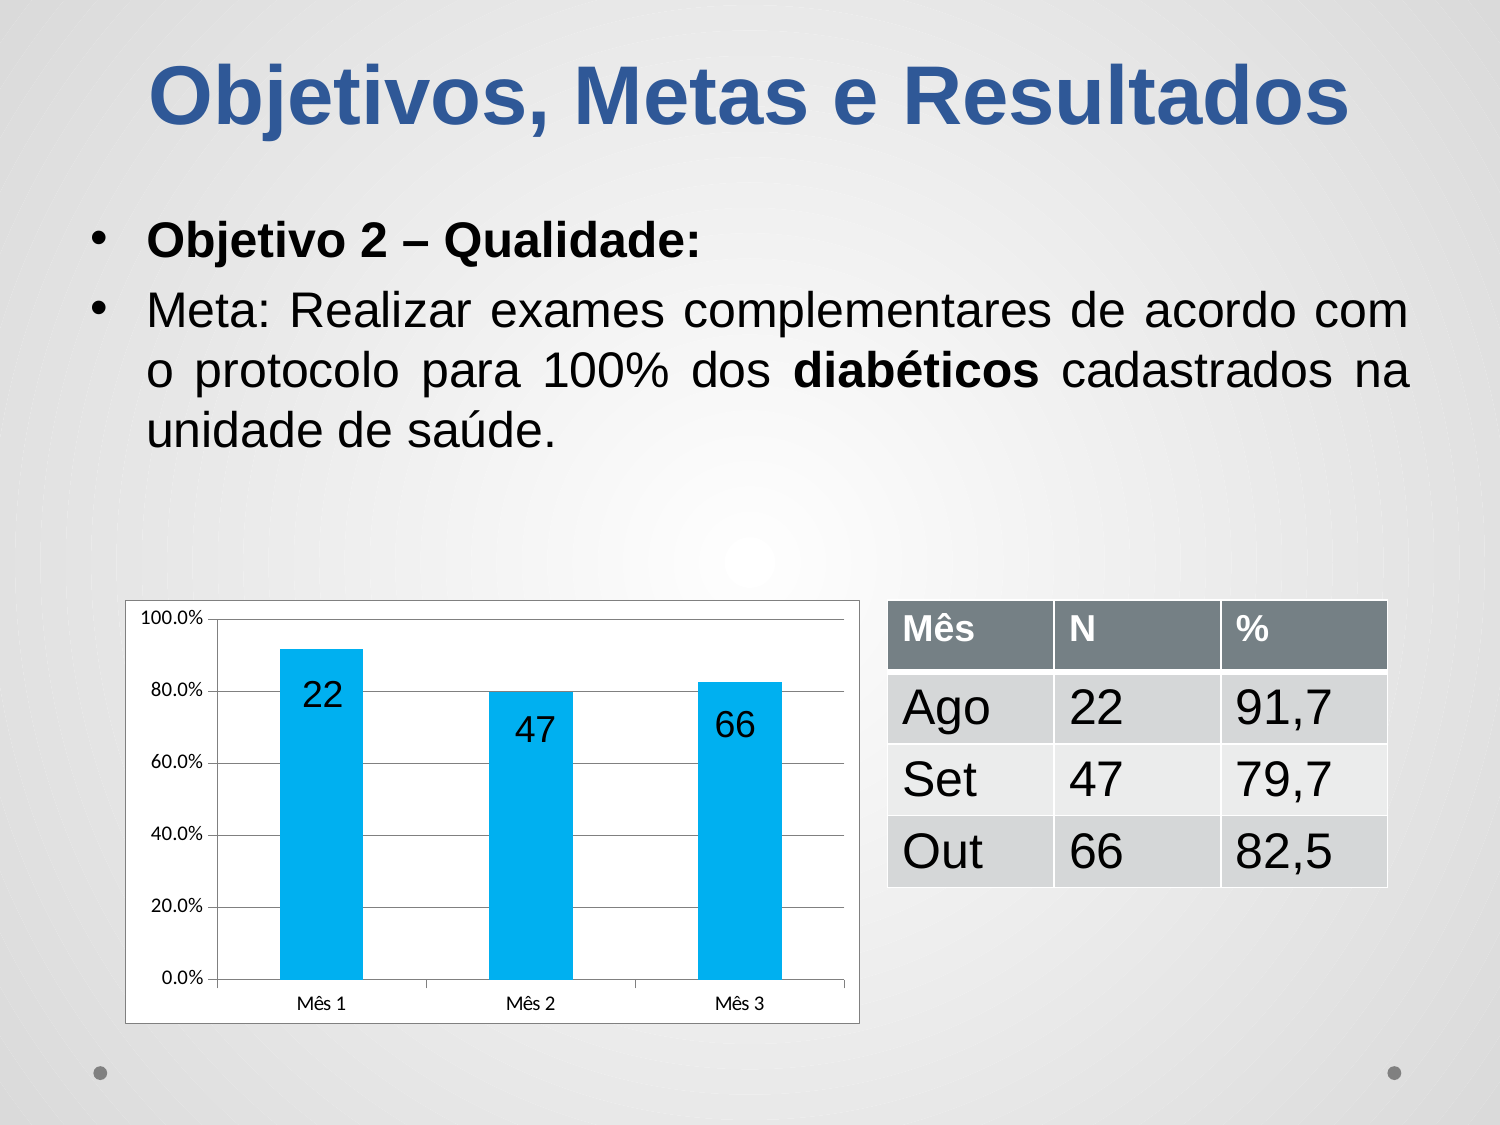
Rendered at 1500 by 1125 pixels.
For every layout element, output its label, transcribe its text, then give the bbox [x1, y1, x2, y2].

table_cell 47 [1055, 745, 1220, 815]
table_cell 82,5 [1222, 816, 1387, 887]
chart [124, 599, 860, 1024]
table_cell 66 [1055, 816, 1220, 887]
title Objetivos, Metas e Resultados [75, 11, 1425, 149]
table_cell 91,7 [1222, 675, 1387, 743]
table_header N [1055, 601, 1220, 669]
table_cell Set [888, 745, 1053, 815]
table_cell 22 [1055, 675, 1220, 743]
table_cell 79,7 [1222, 745, 1387, 815]
table_cell Out [888, 816, 1053, 887]
table_header Mês [888, 601, 1053, 669]
list Objetivo 2 – Qualidade: Meta: Realizar exames complementares de acordo com o protocolo para 100% dos diabéticos cadastrados na unidade de saúde. [75, 200, 1425, 1005]
table_cell Ago [888, 675, 1053, 743]
table_header % [1222, 601, 1387, 669]
